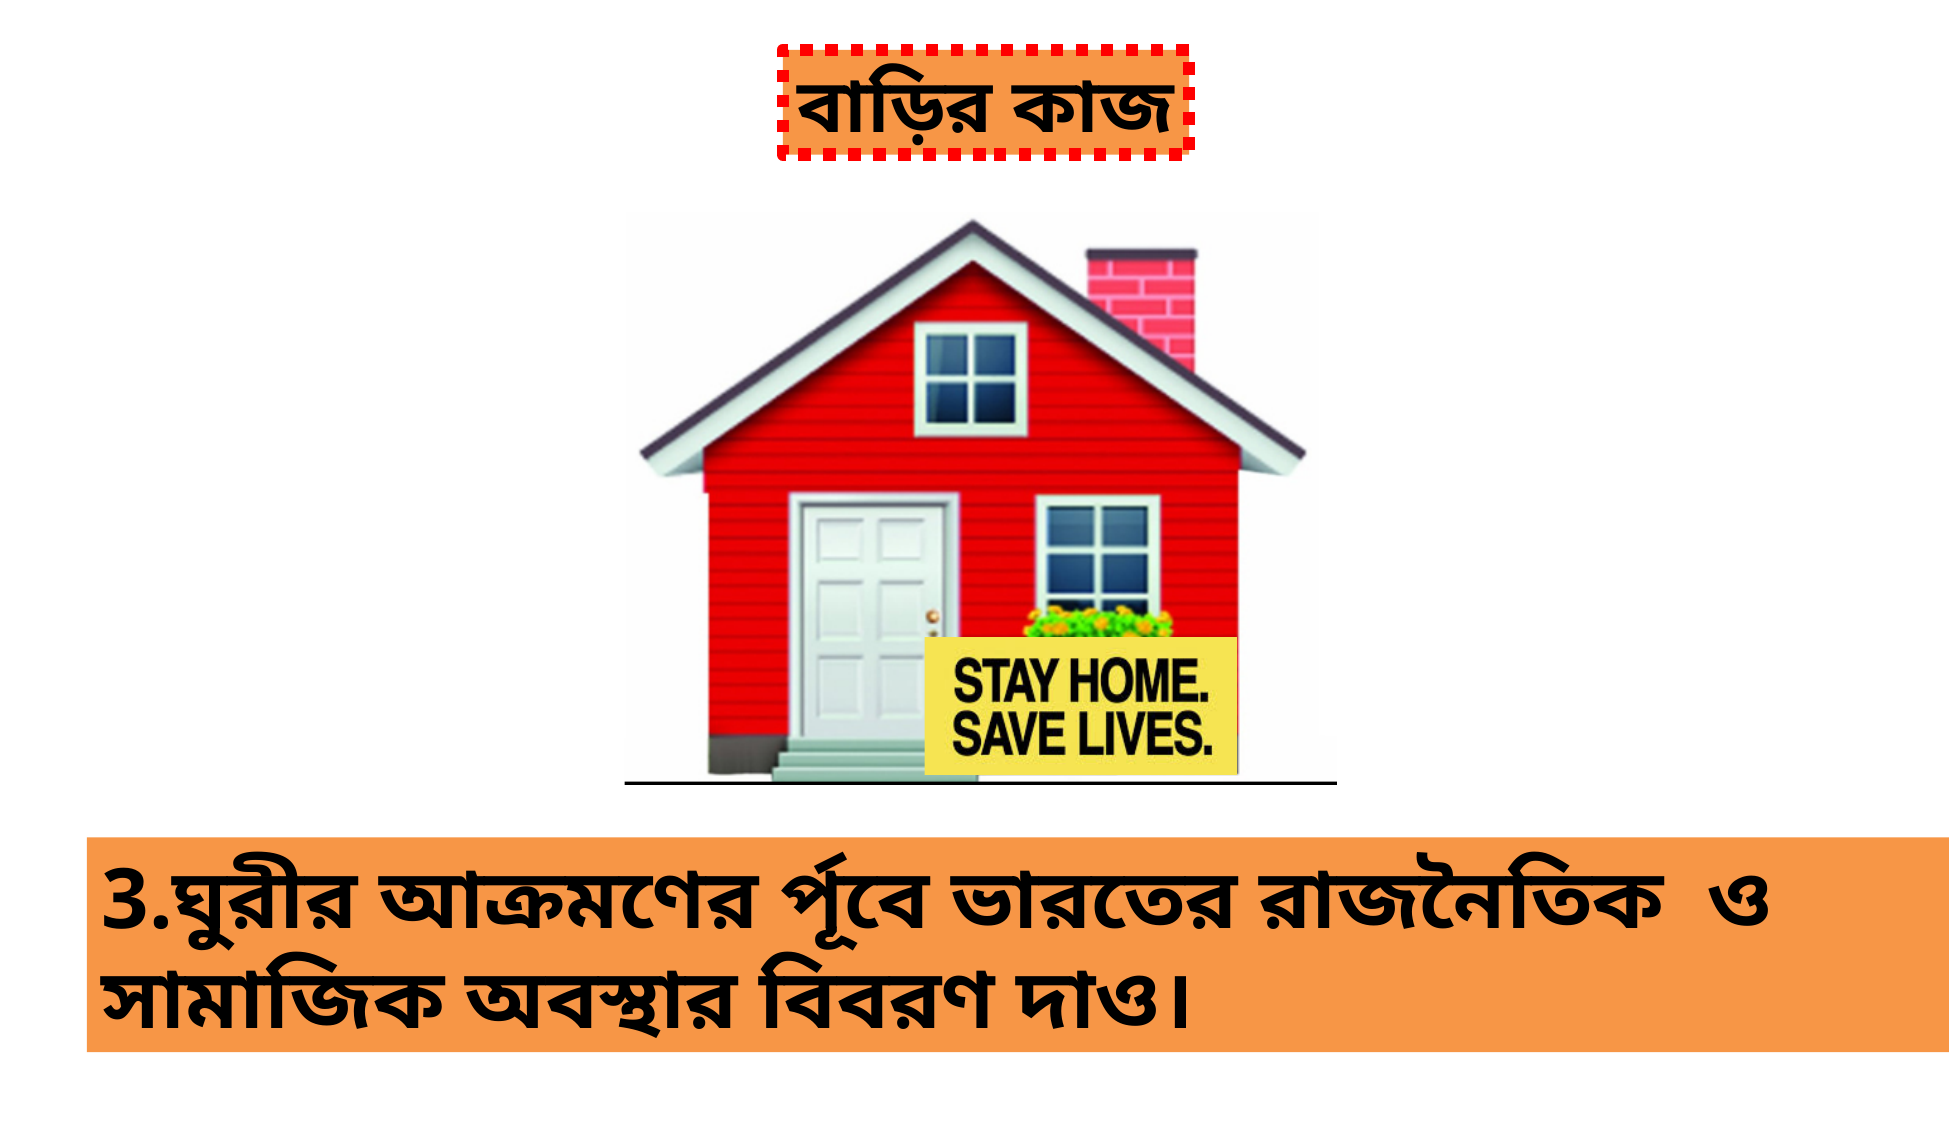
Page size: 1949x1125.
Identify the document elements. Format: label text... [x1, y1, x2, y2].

text_box 3.ঘুরীর আক্রমণের র্পূবে ভারতের রাজনৈতিক ও সামাজিক অবস্থার বিবরণ দাও। [86, 837, 1949, 1053]
text_box বাড়ির কাজ [782, 49, 1190, 155]
picture [624, 212, 1338, 785]
